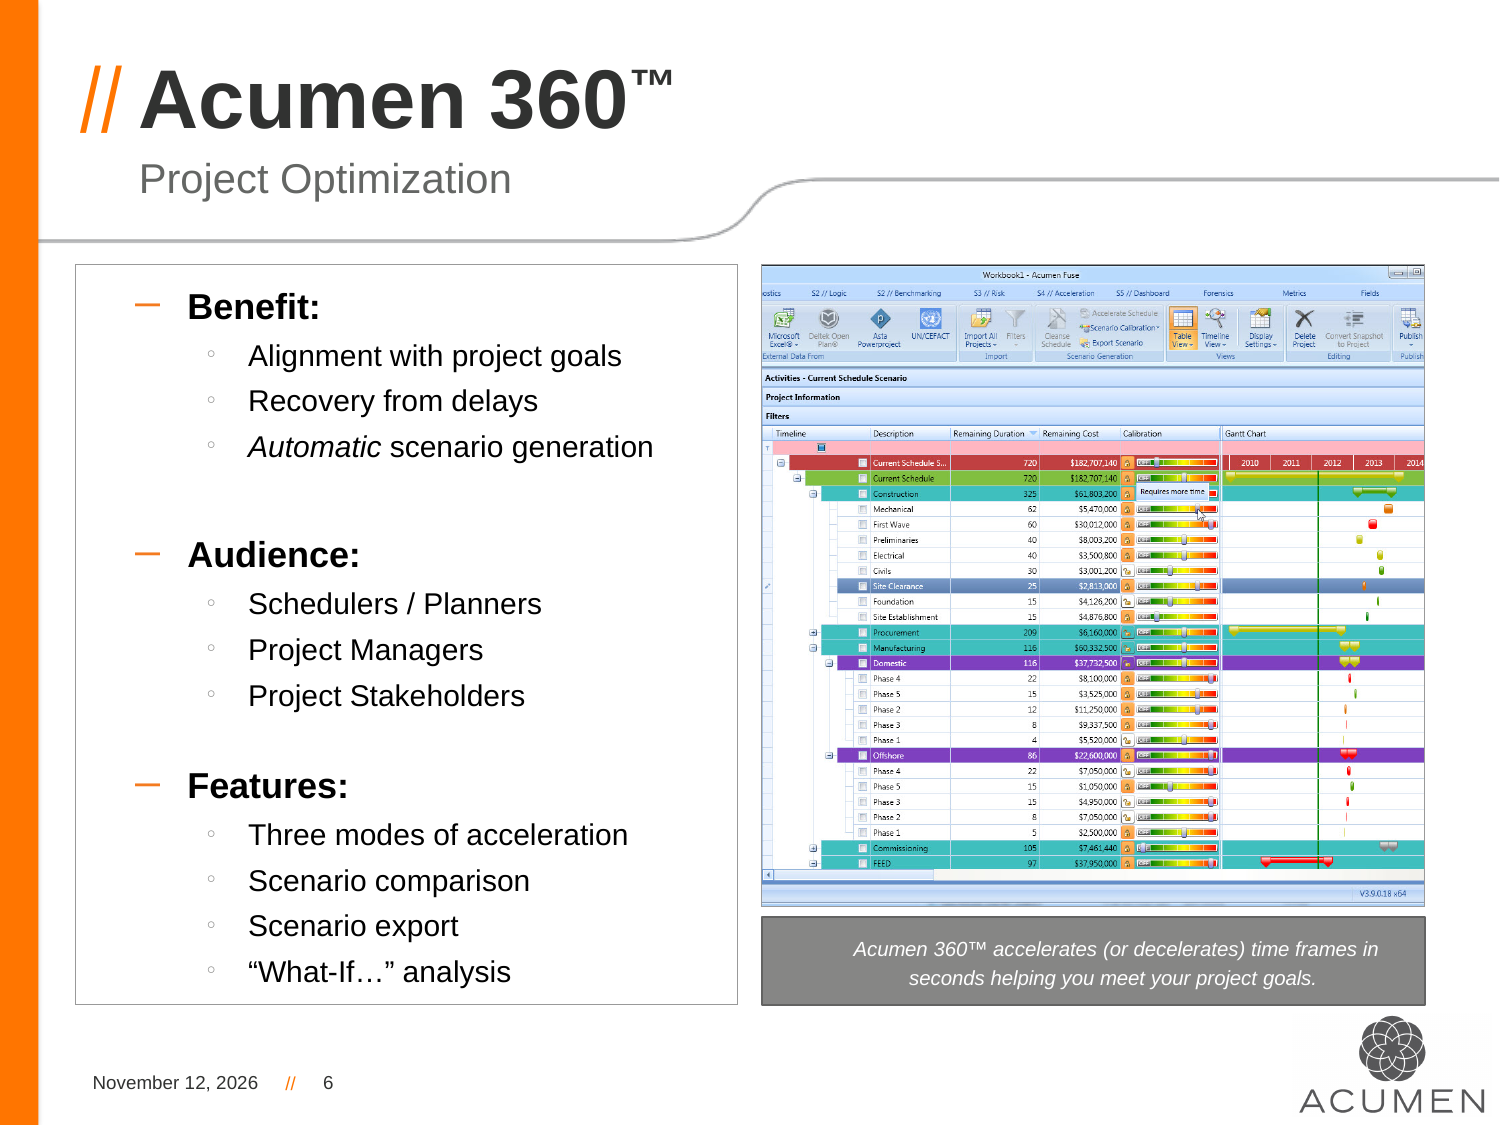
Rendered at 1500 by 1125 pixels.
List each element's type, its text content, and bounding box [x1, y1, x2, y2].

picture [135, 767, 160, 803]
title Acumen 360™ [123, 45, 1425, 145]
picture [1292, 1013, 1492, 1117]
picture [761, 263, 1426, 907]
list Benefit: Alignment with project goals Recovery from delays Automatic scenario generation Audience: Schedulers / Planners Project Managers Project Stakeholders Features: Three modes of acceleration Scenario comparison Scenario export “What-If…” analysis [75, 264, 738, 1005]
text_box Acumen 360™ accelerates (or decelerates) time frames in seconds helping you meet your project goals. [760, 915, 1427, 1007]
slide_number 6 [308, 1052, 658, 1113]
picture [135, 536, 160, 572]
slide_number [58, 1052, 274, 1113]
list Project Optimization [123, 144, 750, 213]
picture [135, 287, 160, 323]
